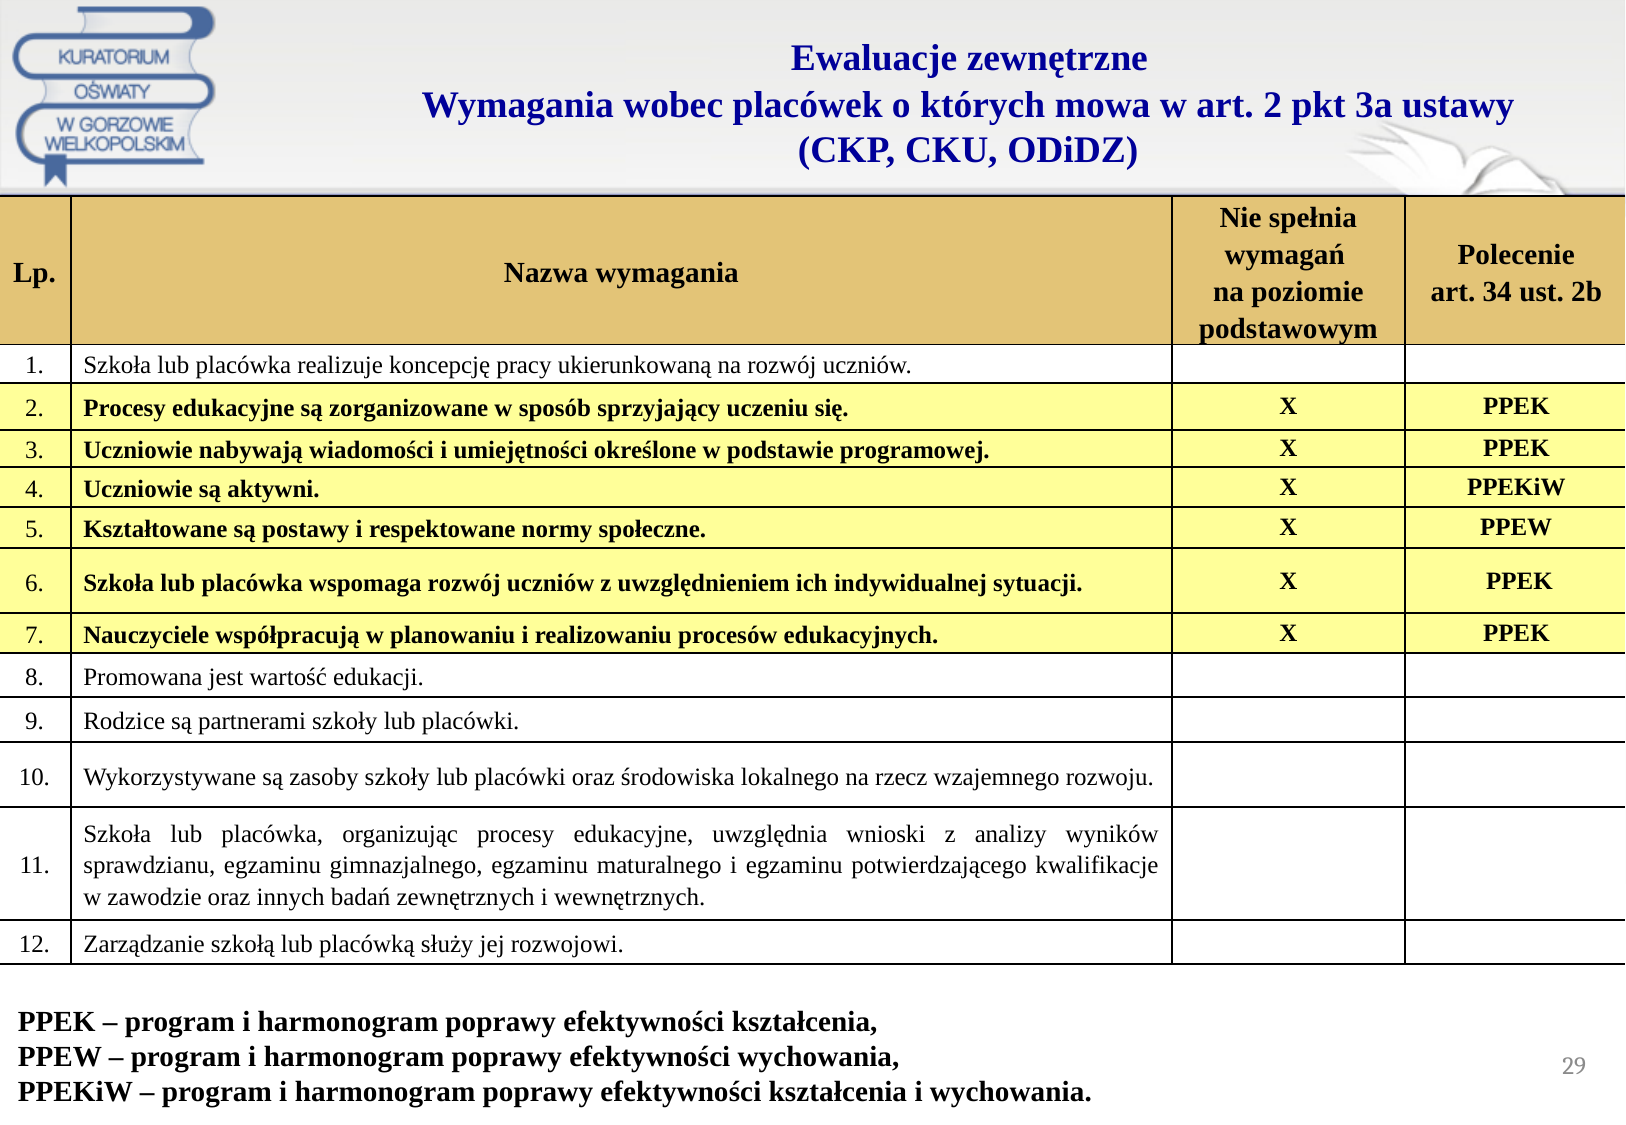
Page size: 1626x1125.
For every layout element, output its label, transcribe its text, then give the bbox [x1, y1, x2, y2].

table_cell Szkoła lub placówka wspomaga rozwój uczniów z uwzględnieniem ich indywidualnej sytuacji. [72, 549, 1171, 612]
table_cell [1406, 808, 1625, 919]
table_cell Zarządzanie szkołą lub placówką służy jej rozwojowi. [72, 921, 1171, 963]
table_cell PPEW [1406, 508, 1625, 547]
table_cell PPEK [1406, 431, 1625, 466]
table_cell Nauczyciele współpracują w planowaniu i realizowaniu procesów edukacyjnych. [72, 614, 1171, 652]
table_cell [1173, 654, 1404, 696]
slide_number 29 [1221, 1035, 1602, 1095]
table_cell 4. [0, 468, 70, 506]
table_cell 5. [0, 508, 70, 547]
table_header Lp. [0, 197, 70, 344]
table_header Nie spełnia wymagań na poziomie podstawowym [1173, 197, 1404, 344]
table_cell Szkoła lub placówka realizuje koncepcję pracy ukierunkowaną na rozwój uczniów. [72, 345, 1171, 382]
table_cell Promowana jest wartość edukacji. [72, 654, 1171, 696]
table_cell Szkoła lub placówka, organizując procesy edukacyjne, uwzględnia wnioski z analizy wyników sprawdzianu, egzaminu gimnazjalnego, egzaminu maturalnego i egzaminu potwierdzającego kwalifikacje w zawodzie oraz innych badań zewnętrznych i wewnętrznych. [72, 808, 1171, 919]
table_header Nazwa wymagania [72, 197, 1171, 344]
table_cell PPEK [1406, 384, 1625, 429]
table_cell 9. [0, 698, 70, 741]
table_cell [1173, 808, 1404, 919]
text_box PPEK – program i harmonogram poprawy efektywności kształcenia, PPEW – program i harmonogram poprawy efektywności wychowania, PPEKiW – program i harmonogram poprawy efektywności kształcenia i wychowania. [2, 965, 1625, 1125]
table_cell Procesy edukacyjne są zorganizowane w sposób sprzyjający uczeniu się. [72, 384, 1171, 429]
table_cell 12. [0, 921, 70, 963]
title Ewaluacje zewnętrzne Wymagania wobec placówek o których mowa w art. 2 pkt 3a ustawy (CKP, CKU, ODiDZ) [309, 19, 1625, 172]
table_cell PPEK [1406, 549, 1625, 612]
table_cell 1. [0, 345, 70, 382]
table_cell [1406, 921, 1625, 963]
table_cell [1406, 345, 1625, 382]
table_cell [1406, 654, 1625, 696]
table_cell Rodzice są partnerami szkoły lub placówki. [72, 698, 1171, 741]
table_cell 6. [0, 549, 70, 612]
table_cell X [1173, 431, 1404, 466]
table_cell X [1173, 549, 1404, 612]
table_cell [1173, 921, 1404, 963]
table_cell 2. [0, 384, 70, 429]
table_cell Uczniowie nabywają wiadomości i umiejętności określone w podstawie programowej. [72, 431, 1171, 466]
table_cell X [1173, 614, 1404, 652]
list [3, 965, 1579, 1083]
table_cell PPEK [1406, 614, 1625, 652]
table_cell Kształtowane są postawy i respektowane normy społeczne. [72, 508, 1171, 547]
table_cell [1173, 743, 1404, 806]
table_cell [1173, 698, 1404, 741]
table_cell Wykorzystywane są zasoby szkoły lub placówki oraz środowiska lokalnego na rzecz wzajemnego rozwoju. [72, 743, 1171, 806]
table_cell 8. [0, 654, 70, 696]
table_cell 3. [0, 431, 70, 466]
table_cell 11. [0, 808, 70, 919]
table_cell 10. [0, 743, 70, 806]
table_cell [1406, 698, 1625, 741]
picture [0, 0, 1626, 1125]
table_cell X [1173, 508, 1404, 547]
table_cell [1173, 345, 1404, 382]
table_header Polecenie art. 34 ust. 2b [1406, 197, 1625, 344]
table_cell [1406, 743, 1625, 806]
table_cell X [1173, 468, 1404, 506]
table_cell 7. [0, 614, 70, 652]
table_cell Uczniowie są aktywni. [72, 468, 1171, 506]
table_cell X [1173, 384, 1404, 429]
table_cell PPEKiW [1406, 468, 1625, 506]
